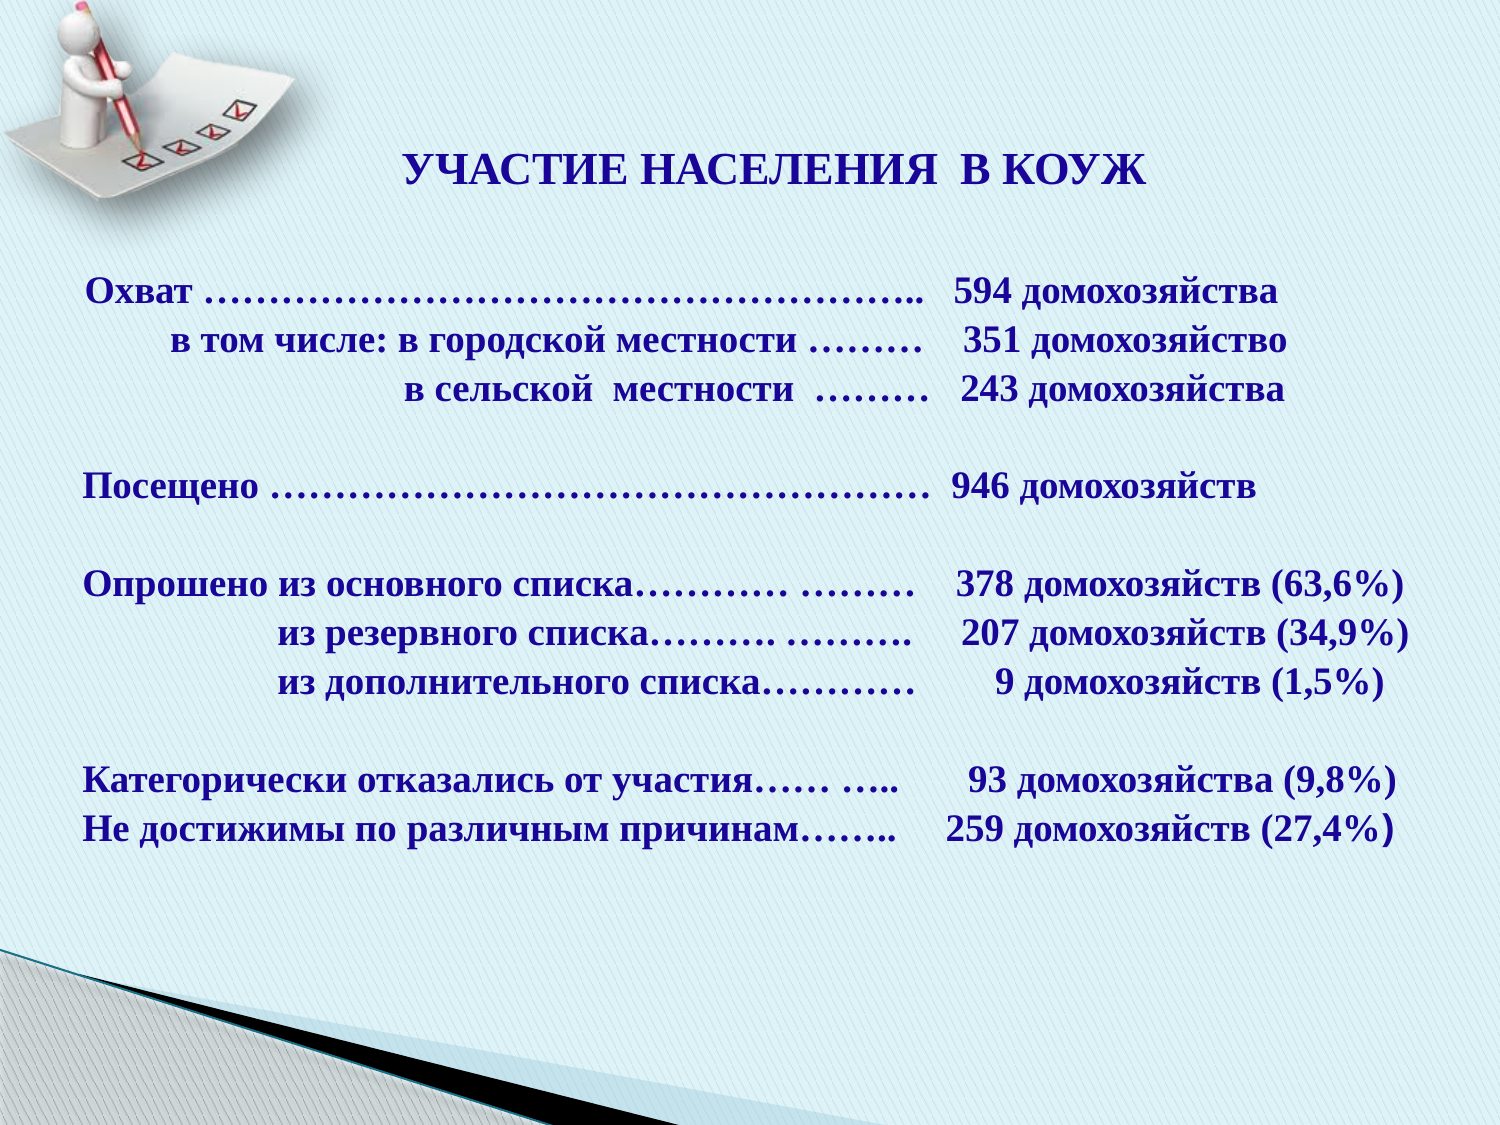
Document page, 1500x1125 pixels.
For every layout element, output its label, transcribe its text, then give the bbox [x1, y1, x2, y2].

picture [0, 0, 298, 201]
list Охват ……………………………………………….. 594 домохозяйства в том числе: в городской местности ……… 351 домохозяйство в сельской местности ……… 243 домохозяйства Посещено …………………………………………… 946 домохозяйств Опрошено из основного списка………… ……… 378 домохозяйств (63,6%) из резервного списка………. ………. 207 домохозяйств (34,9%) из дополнительного списка………… 9 домохозяйств (1,5%) Категорически отказались от участия…… ….. 93 домохозяйства (9,8%) Не достижимы по различным причинам…….. 259 домохозяйств (27,4%) [0, 196, 1500, 1125]
title уЧАСТИЕ населения в КОУЖ [303, 45, 1500, 196]
